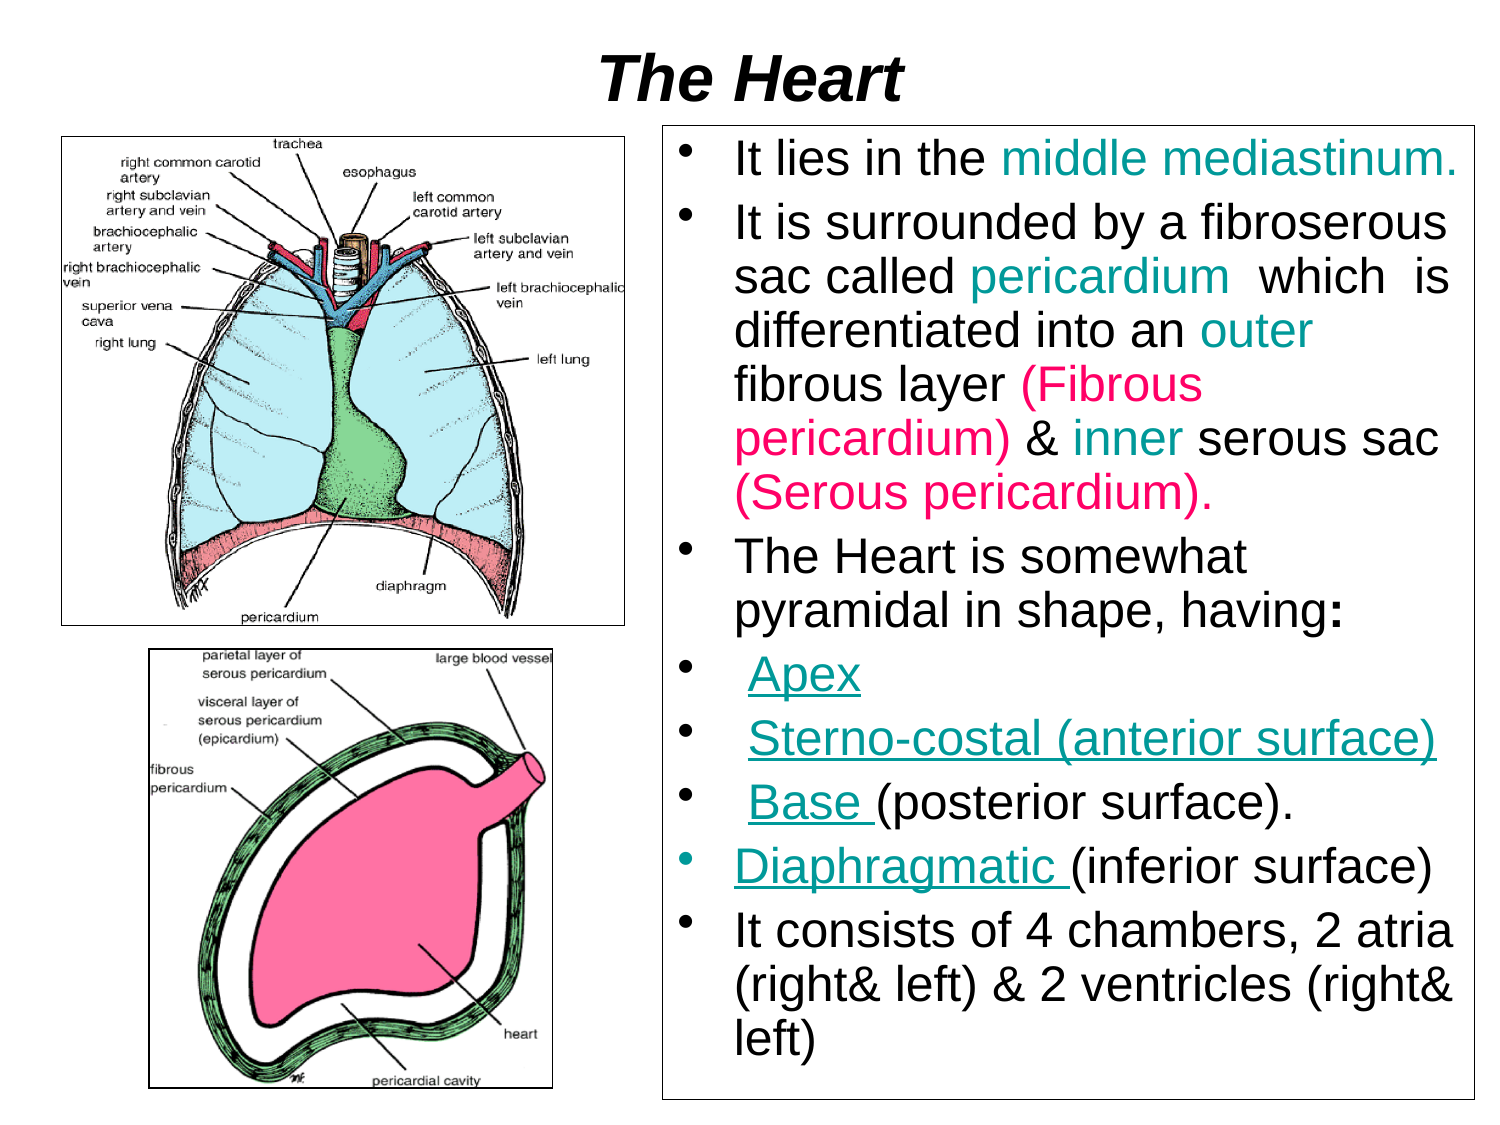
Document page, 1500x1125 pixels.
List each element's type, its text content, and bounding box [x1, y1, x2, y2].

picture [149, 649, 552, 1088]
picture [62, 137, 624, 626]
list It lies in the middle mediastinum. It is surrounded by a fibroserous sac called pericardium which is differentiated into an outer fibrous layer (Fibrous pericardium) & inner serous sac (Serous pericardium). The Heart is somewhat pyramidal in shape, having: Apex Sterno-costal (anterior surface) Base (posterior surface). Diaphragmatic (inferior surface) It consists of 4 chambers, 2 atria (right& left) & 2 ventricles (right& left) [662, 150, 1475, 1100]
title The Heart [0, 0, 1500, 150]
